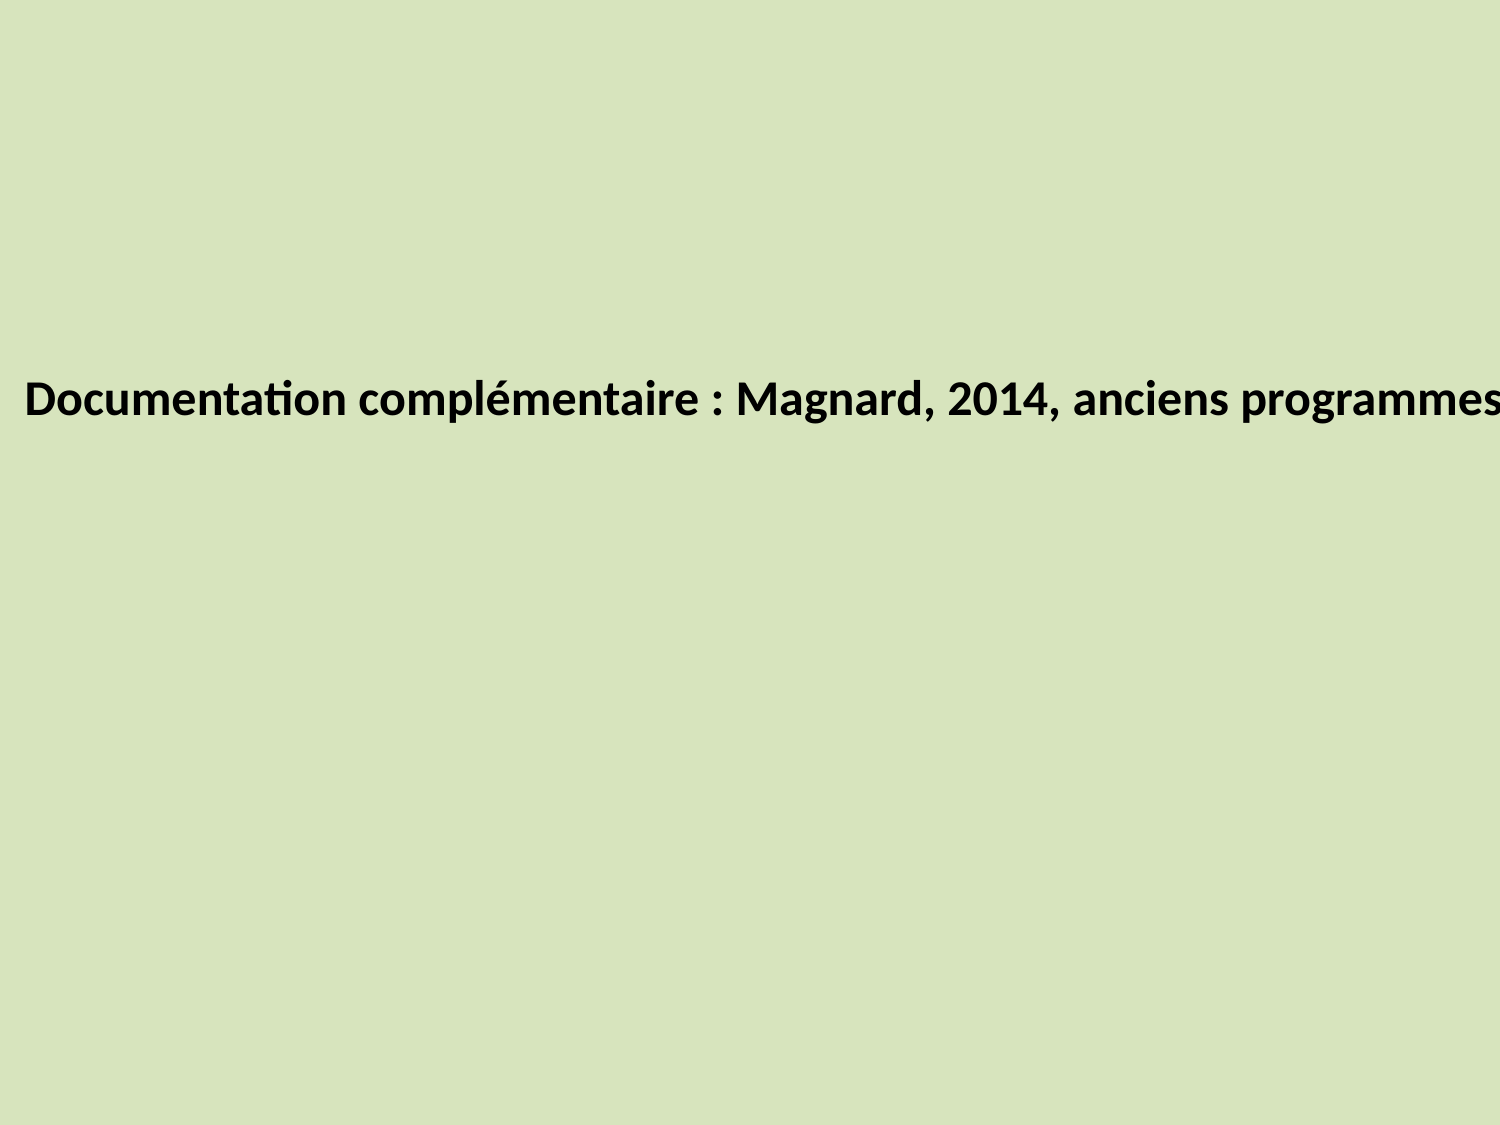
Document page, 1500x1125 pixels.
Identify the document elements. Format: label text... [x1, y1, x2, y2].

text_box Documentation complémentaire : Magnard, 2014, anciens programmes [9, 358, 1500, 434]
